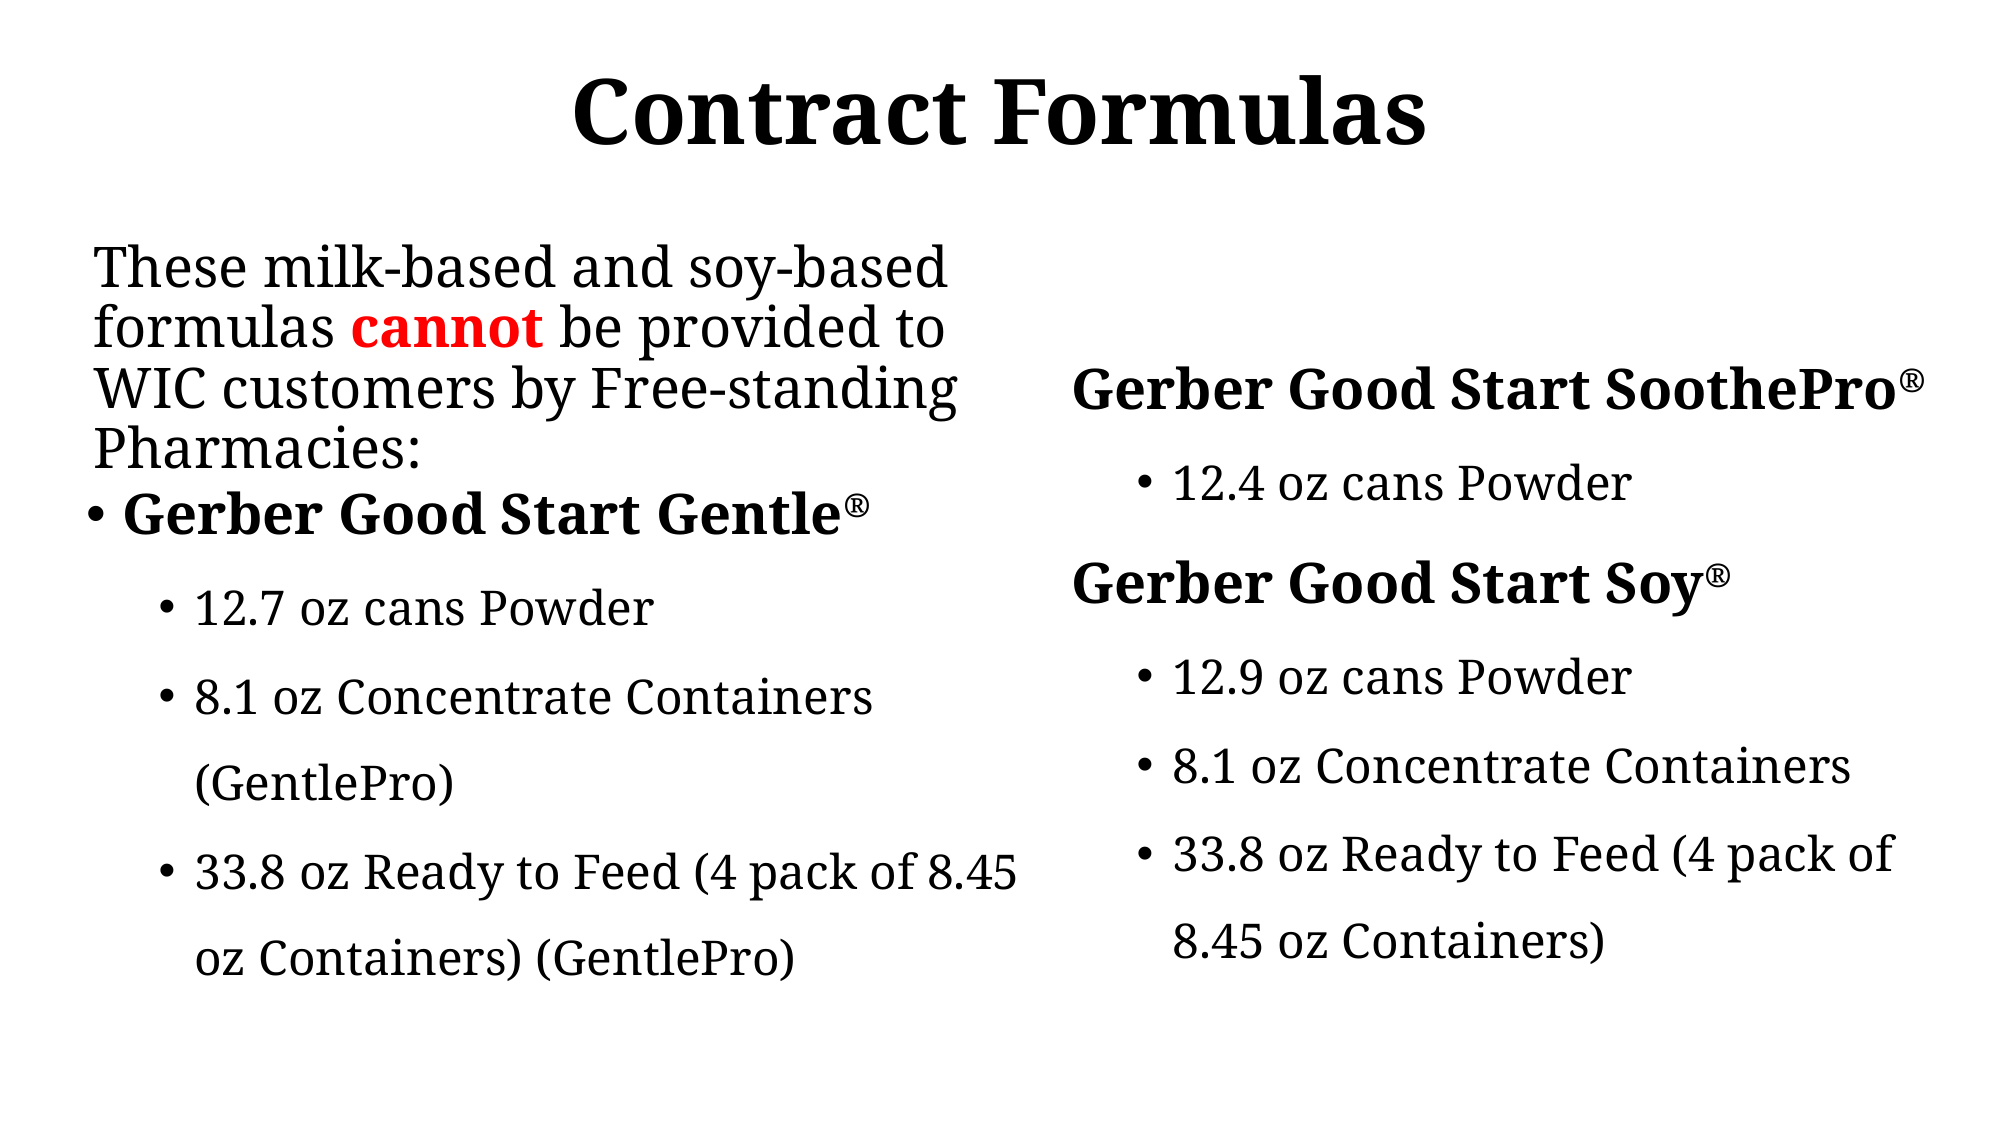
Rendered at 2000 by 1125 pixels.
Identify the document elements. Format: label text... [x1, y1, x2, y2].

title Contract Formulas [189, 58, 1810, 282]
list Gerber Good Start SoothePro® 12.4 oz cans Powder Gerber Good Start Soy® 12.9 oz cans Powder 8.1 oz Concentrate Containers 33.8 oz Ready to Feed (4 pack of 8.45 oz Containers) [1049, 312, 1946, 1035]
list These milk-based and soy-based formulas cannot be provided to WIC customers by Free-standing Pharmacies: Gerber Good Start Gentle® 12.7 oz cans Powder 8.1 oz Concentrate Containers (GentlePro) 33.8 oz Ready to Feed (4 pack of 8.45 oz Containers) (GentlePro) [71, 212, 1050, 1025]
